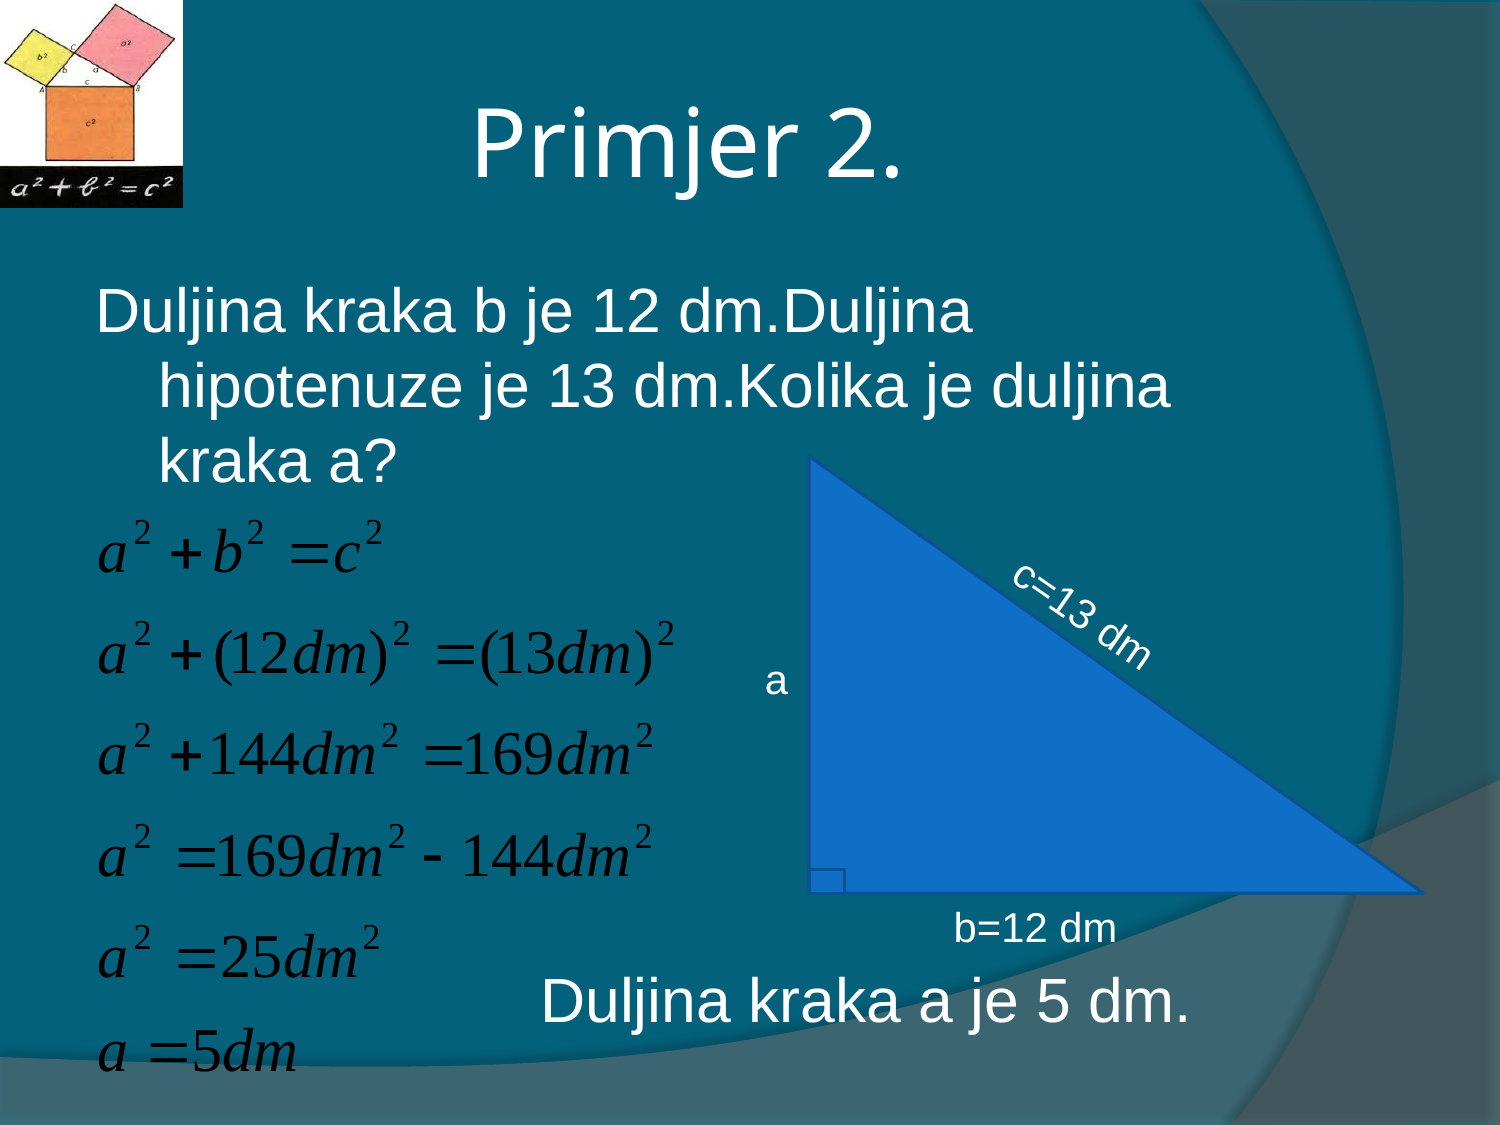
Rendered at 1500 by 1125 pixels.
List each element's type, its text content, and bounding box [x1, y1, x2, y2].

text_box Duljina kraka a je 5 dm. [702, 952, 1424, 1042]
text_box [749, 455, 1424, 960]
list Duljina kraka b je 12 dm.Duljina hipotenuze je 13 dm.Kolika je duljina kraka a? [75, 262, 1300, 1005]
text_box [88, 503, 692, 1086]
title Primjer 2. [75, 45, 1300, 233]
picture [0, 0, 182, 207]
